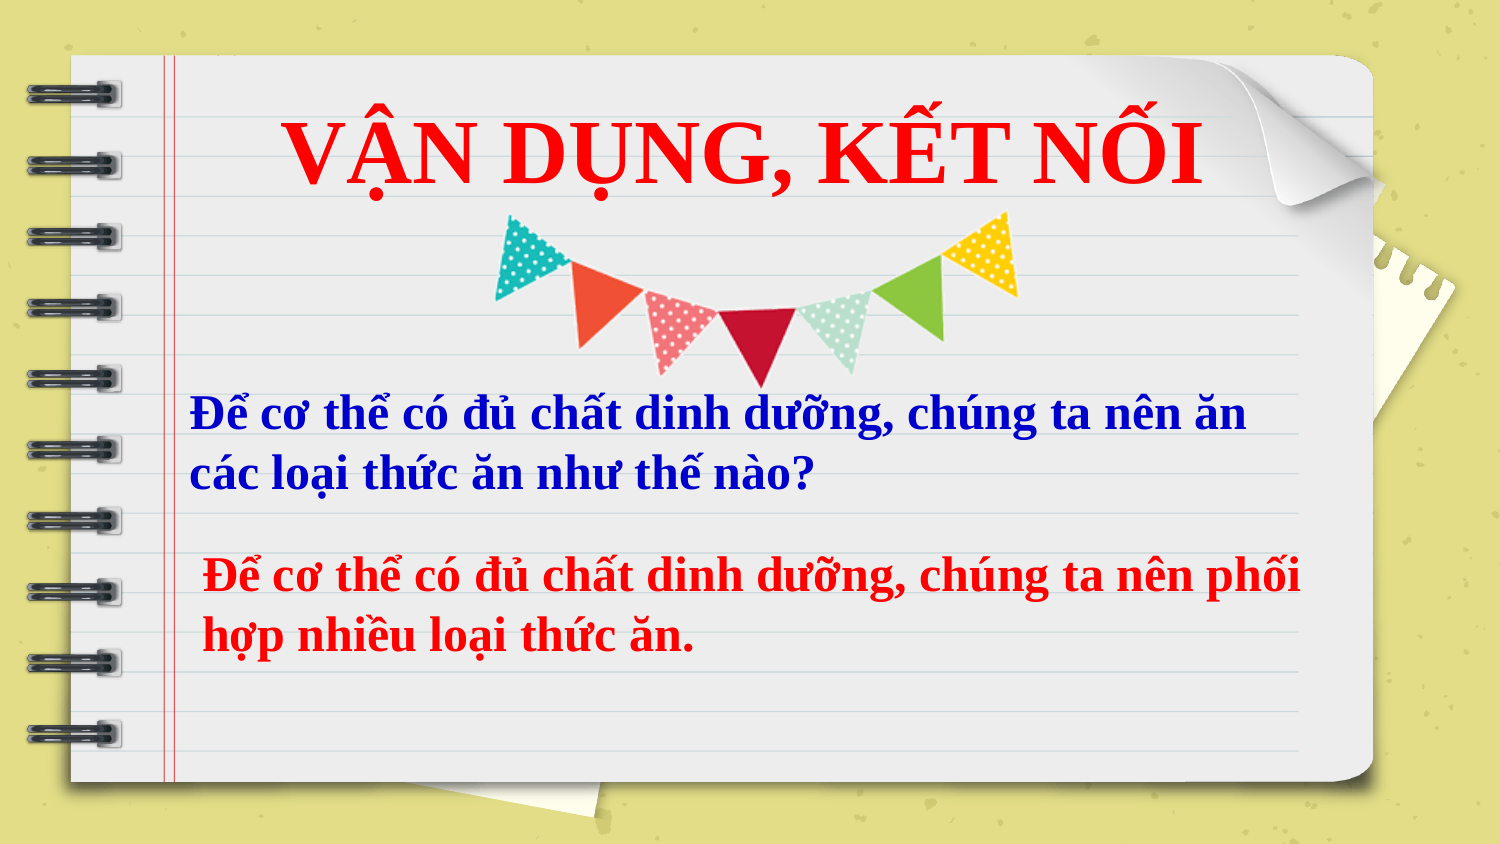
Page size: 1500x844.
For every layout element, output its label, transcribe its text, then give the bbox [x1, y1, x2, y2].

text_box Để cơ thể có đủ chất dinh dưỡng, chúng ta nên ăn các loại thức ăn như thế nào? [174, 372, 1325, 508]
picture [21, 22, 1500, 822]
text_box Để cơ thể có đủ chất dinh dưỡng, chúng ta nên phối hợp nhiều loại thức ăn. [187, 534, 1388, 670]
text_box VẬN DỤNG, KẾT NỐI [224, 84, 1263, 210]
